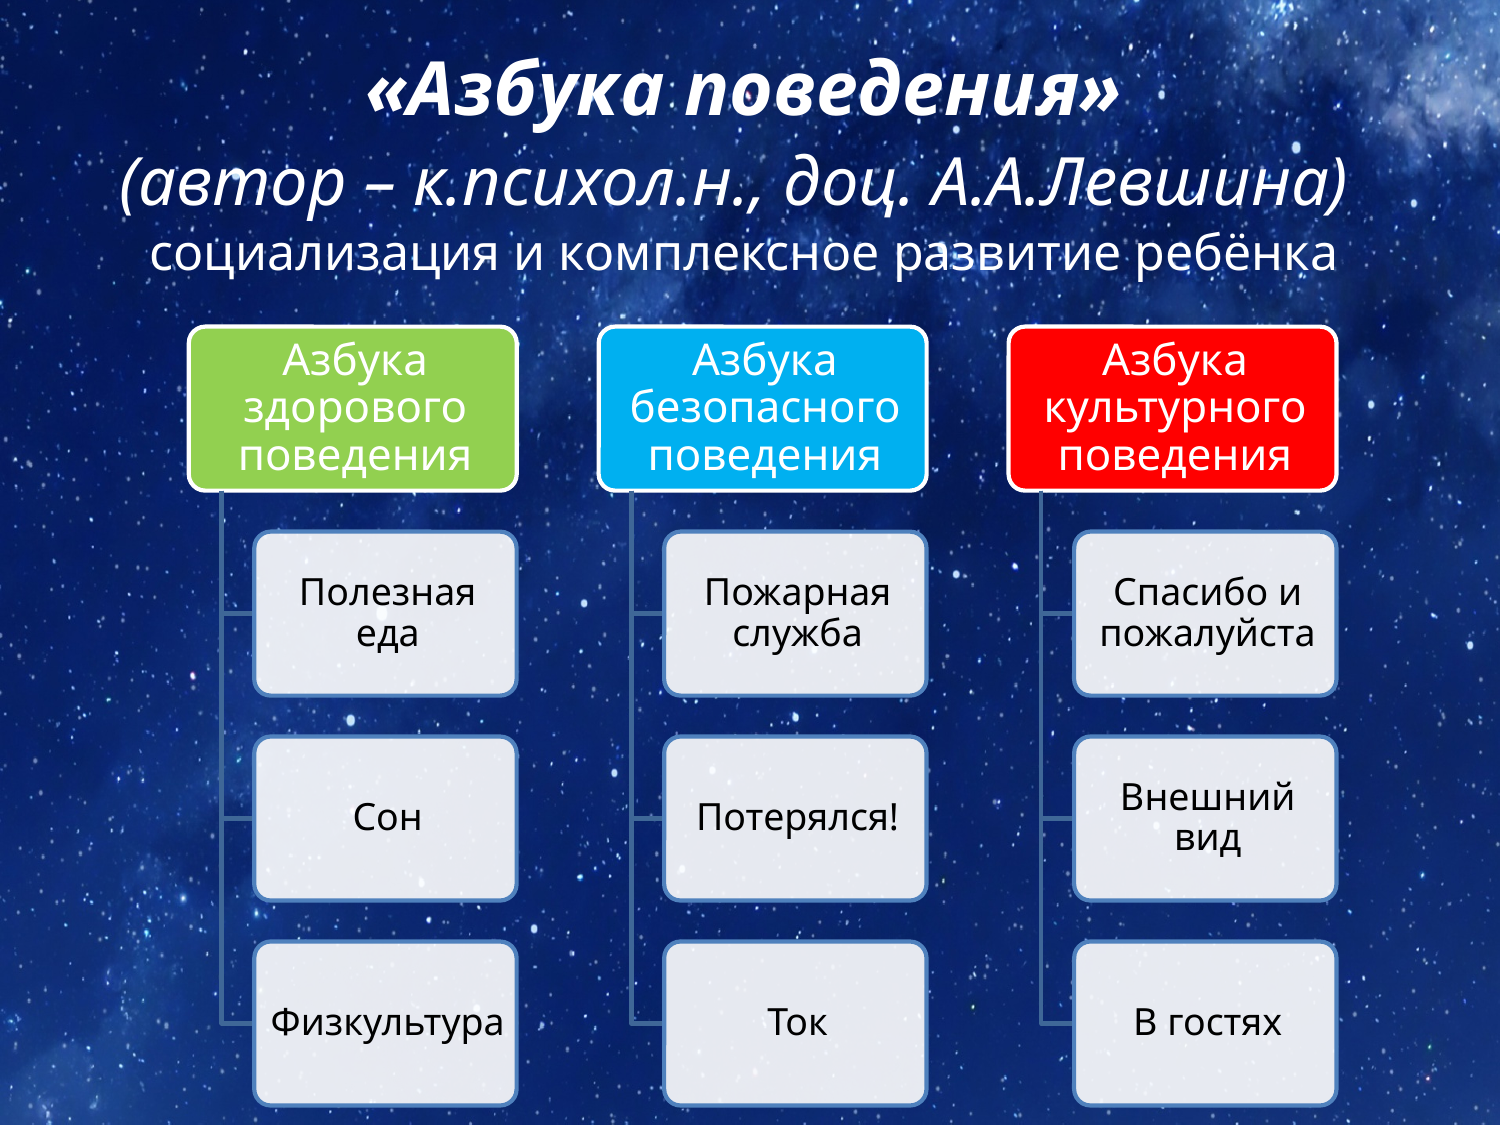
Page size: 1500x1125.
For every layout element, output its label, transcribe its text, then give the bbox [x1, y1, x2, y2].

title «Азбука поведения» (автор – к.психол.н., доц. А.А.Левшина) социализация и комплексное развитие ребёнка [17, 66, 1471, 256]
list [100, 326, 1426, 1107]
picture [0, 0, 1500, 1125]
